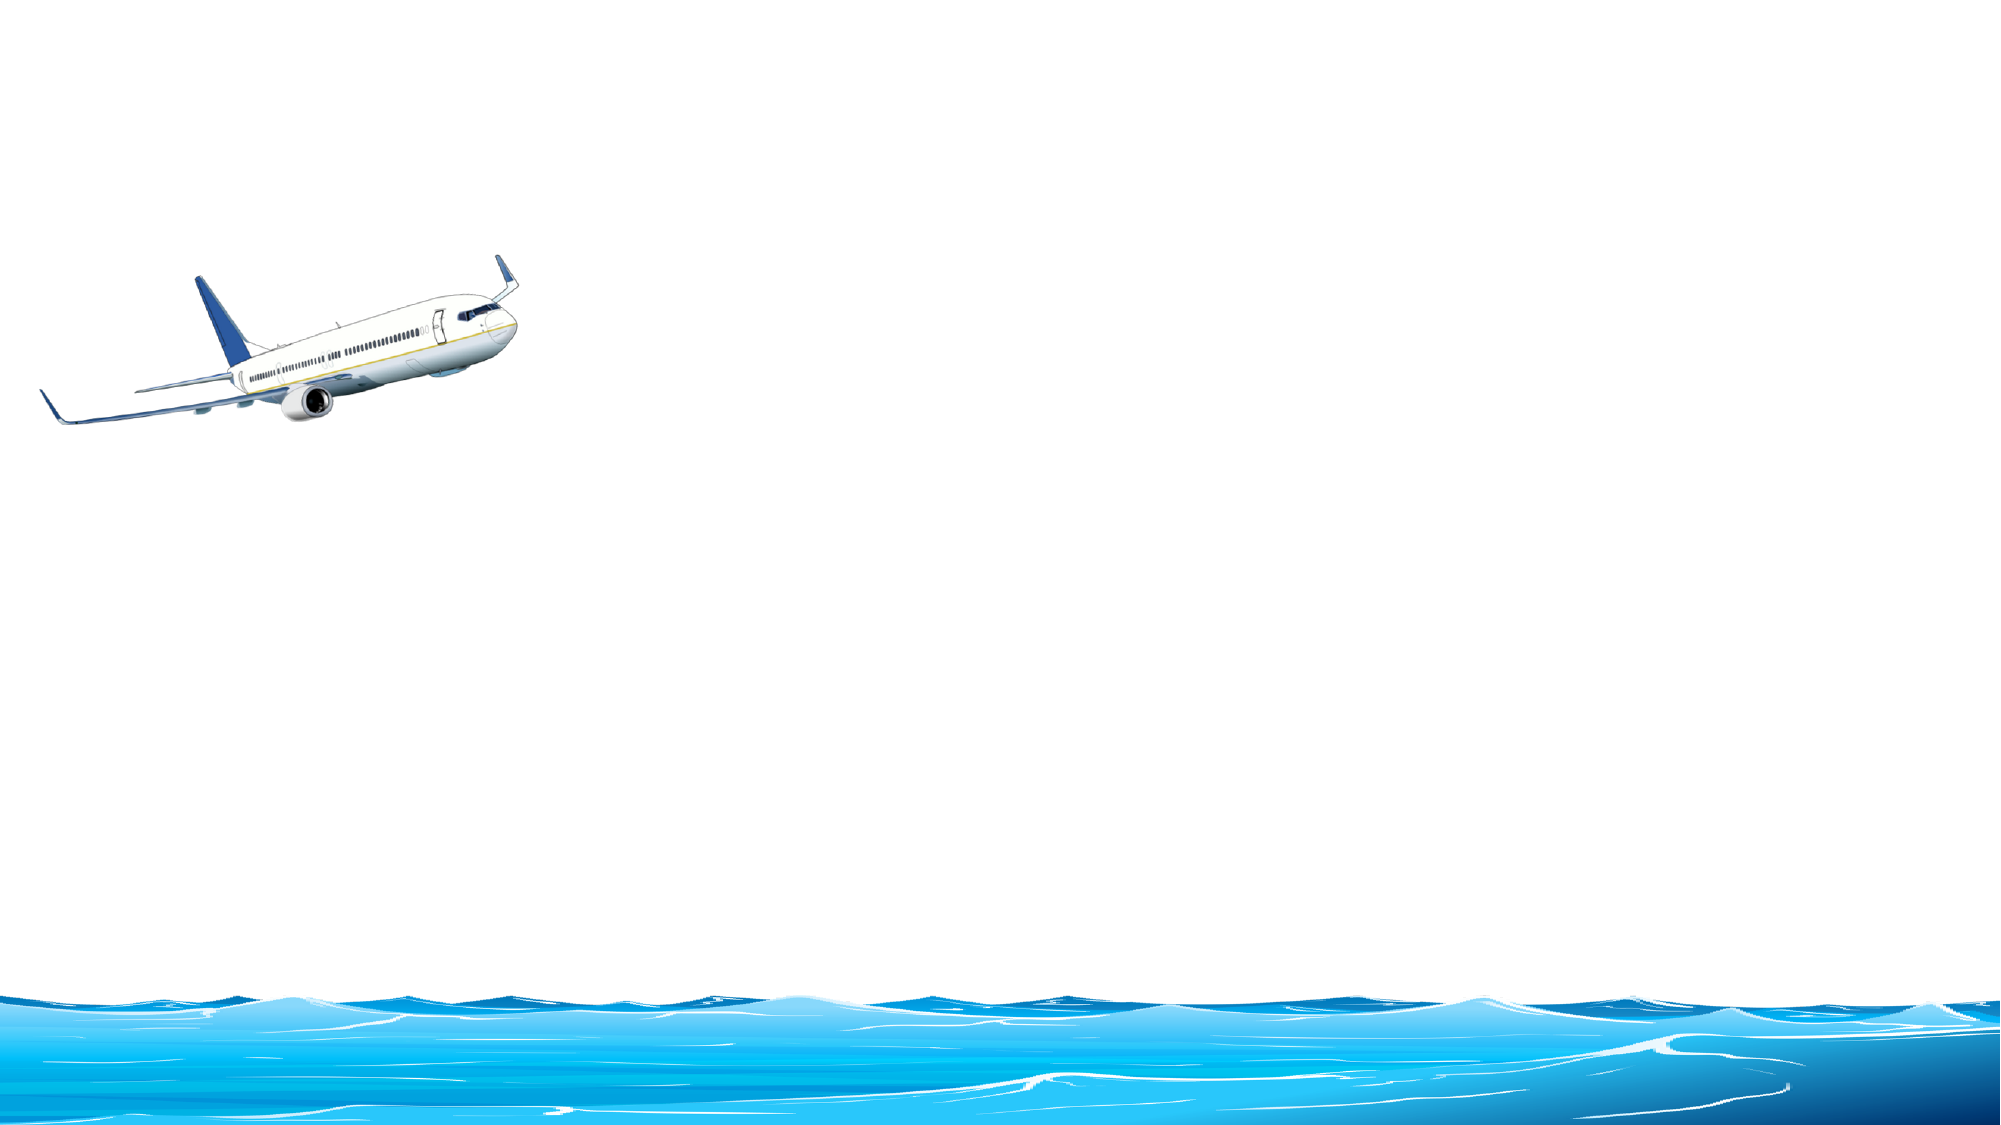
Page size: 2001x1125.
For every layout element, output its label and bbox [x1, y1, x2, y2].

picture [24, 226, 535, 462]
picture [0, 970, 2000, 1125]
